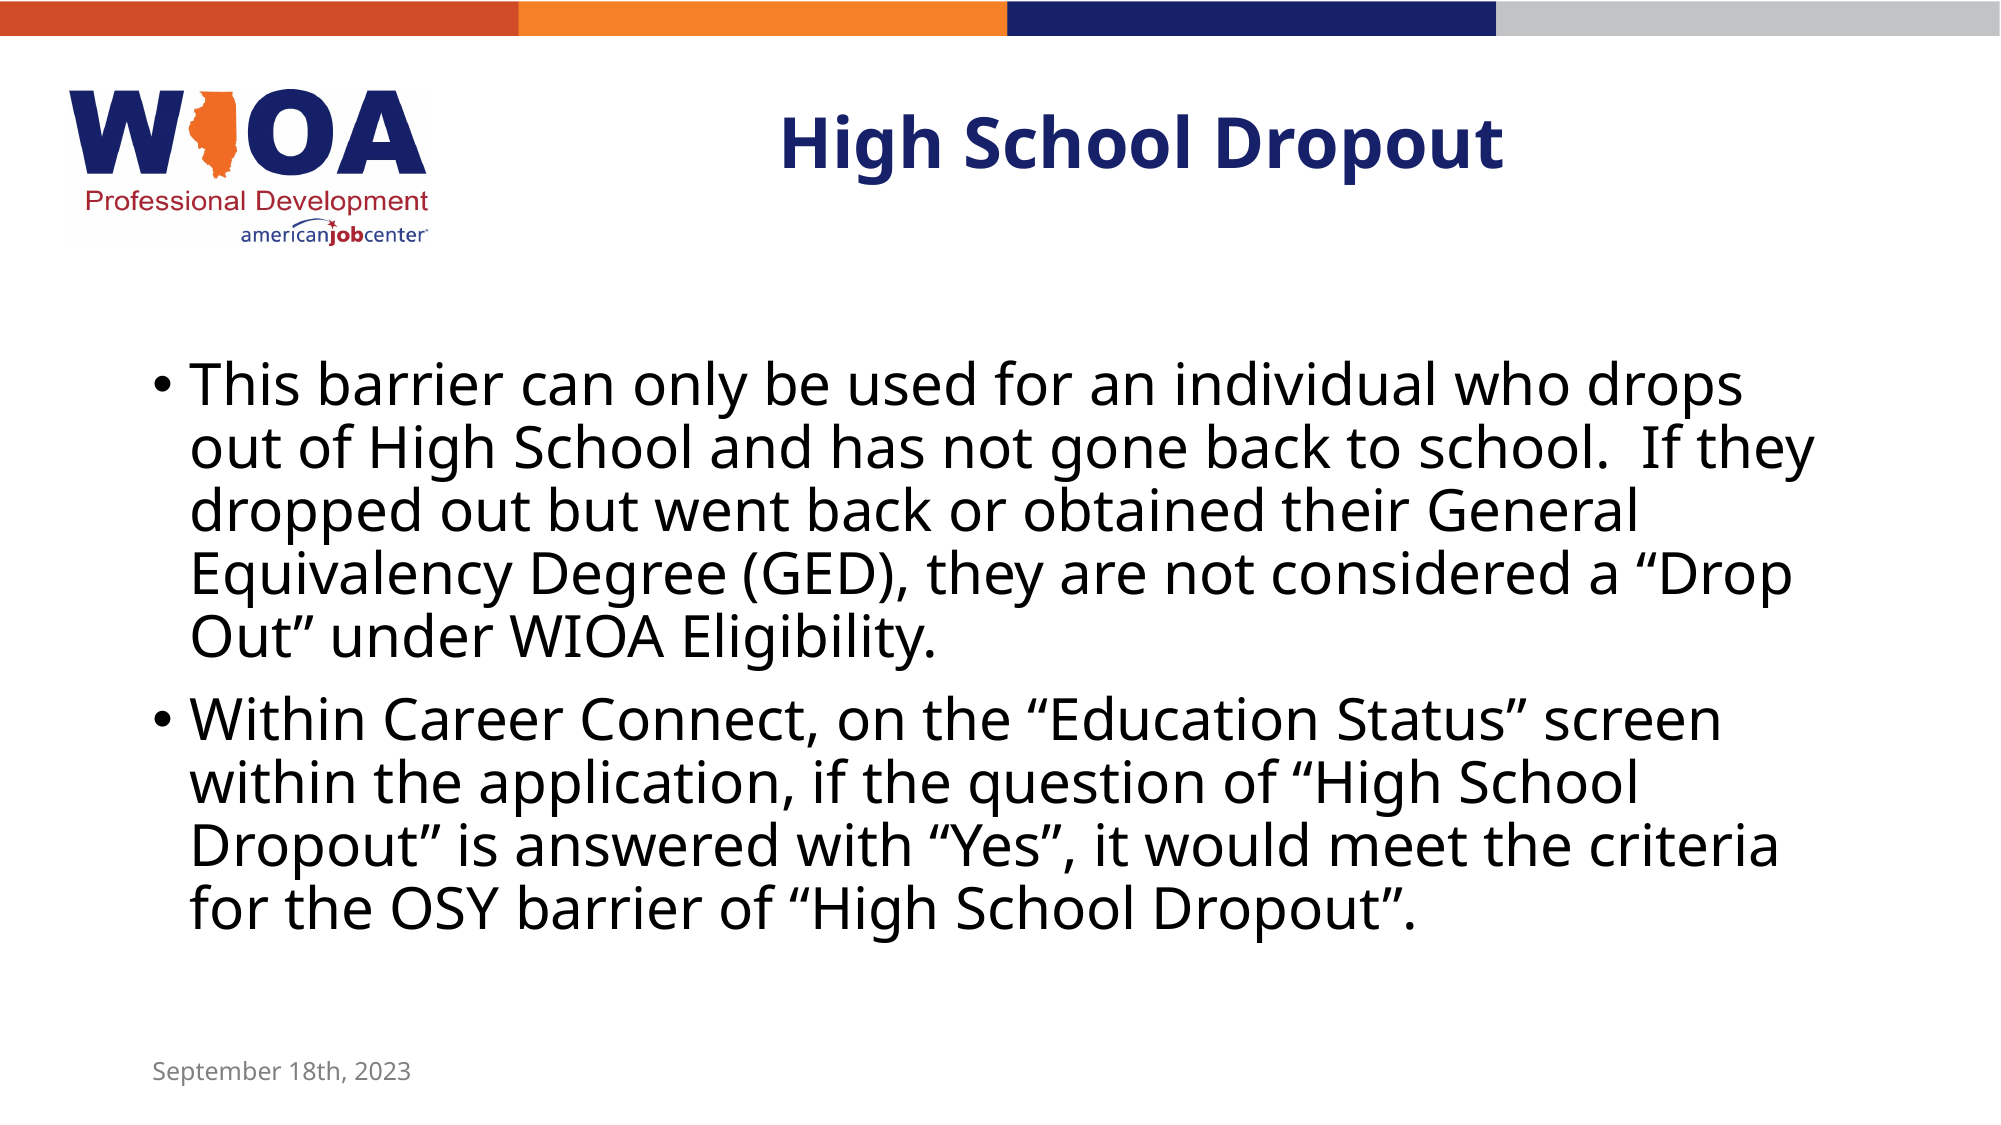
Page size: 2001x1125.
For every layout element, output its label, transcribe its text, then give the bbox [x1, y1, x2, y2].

list This barrier can only be used for an individual who drops out of High School and has not gone back to school. If they dropped out but went back or obtained their General Equivalency Degree (GED), they are not considered a “Drop Out” under WIOA Eligibility. Within Career Connect, on the “Education Status” screen within the application, if the question of “High School Dropout” is answered with “Yes”, it would meet the criteria for the OSY barrier of “High School Dropout”. [137, 347, 1863, 1014]
title High School Dropout [526, 100, 1777, 193]
footer September 18th, 2023 [137, 1042, 1338, 1103]
picture [0, 0, 2000, 1125]
